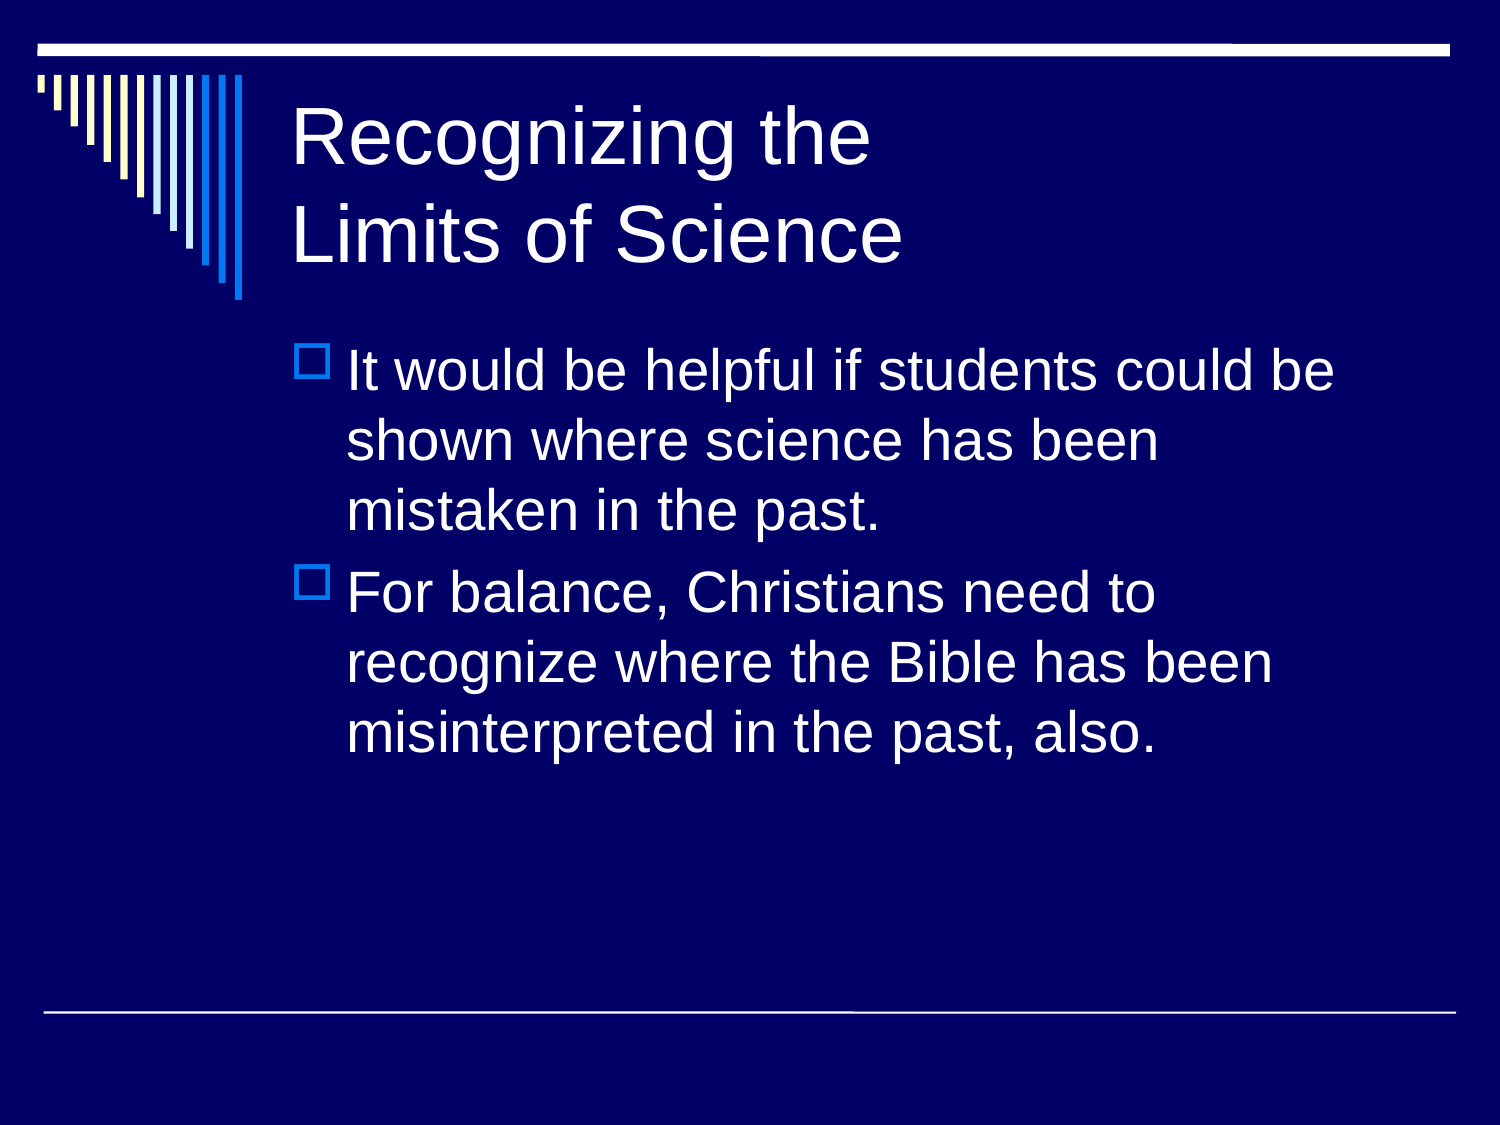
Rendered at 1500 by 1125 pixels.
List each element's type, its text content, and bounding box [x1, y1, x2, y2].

list It would be helpful if students could be shown where science has been mistaken in the past. For balance, Christians need to recognize where the Bible has been misinterpreted in the past, also. [275, 324, 1425, 1000]
title Recognizing the Limits of Science [275, 75, 1425, 288]
